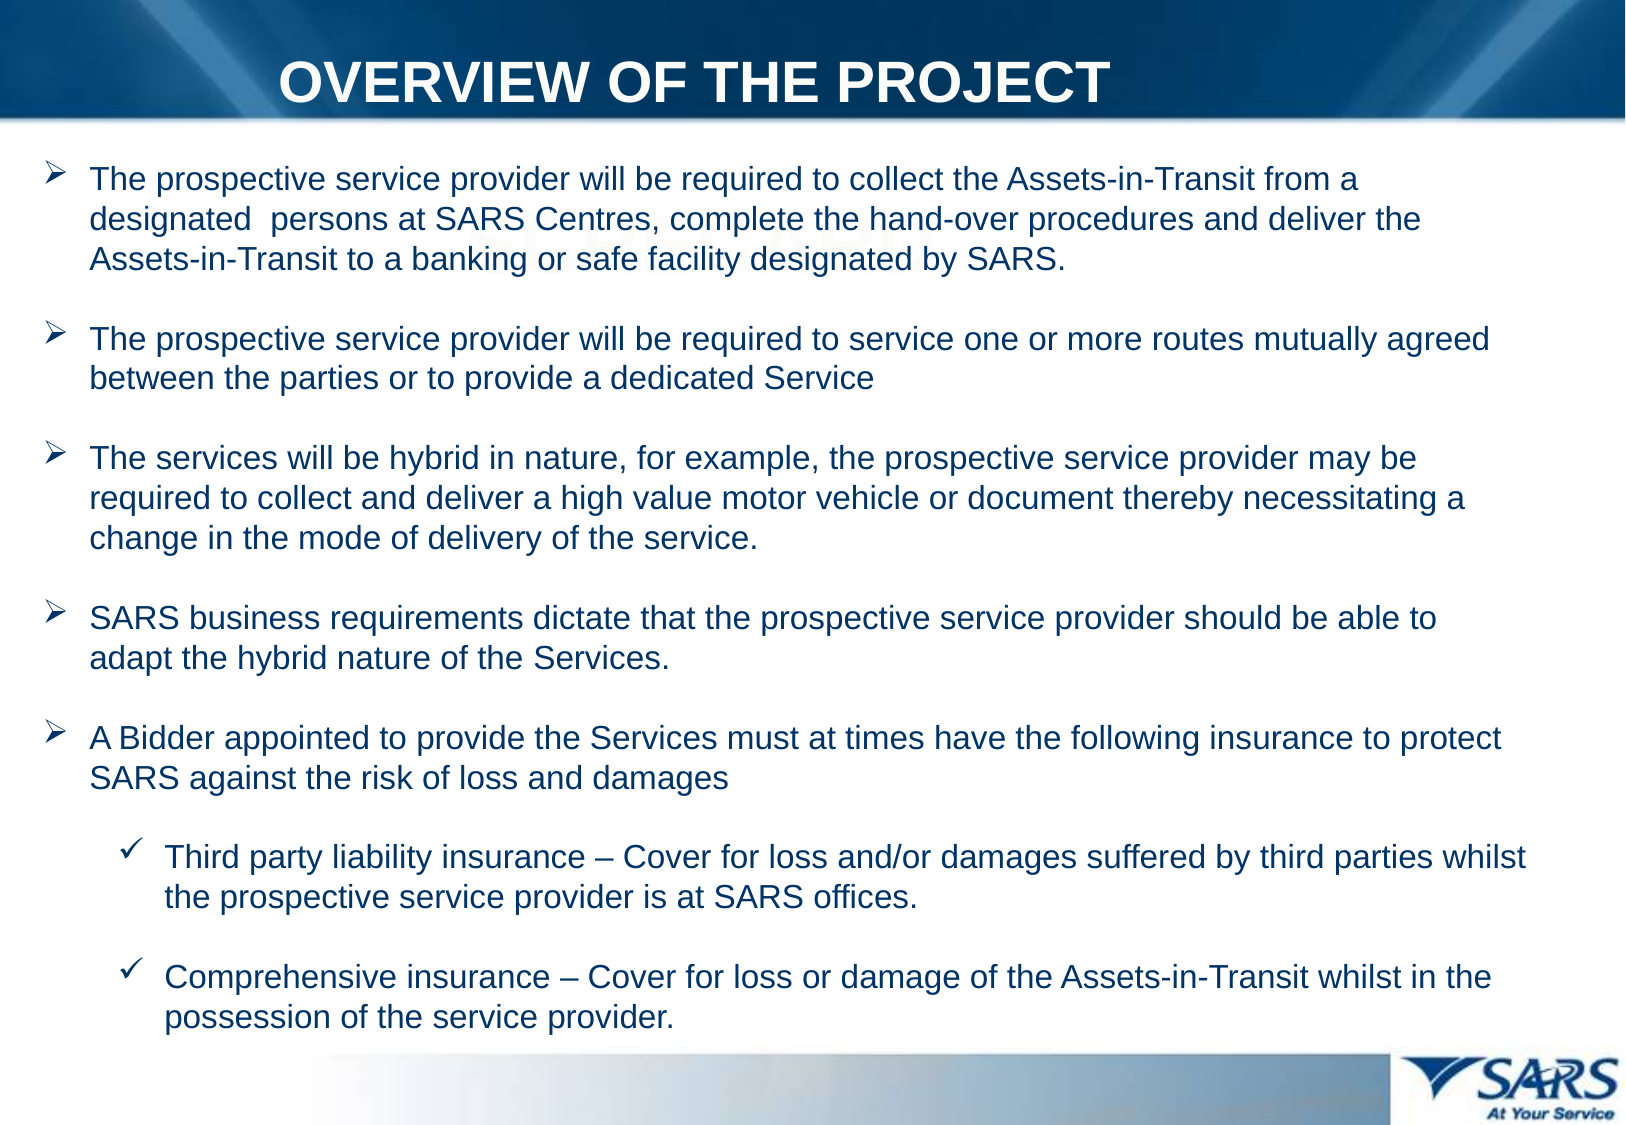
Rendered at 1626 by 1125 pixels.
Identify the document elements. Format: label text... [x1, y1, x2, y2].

picture [0, 0, 1626, 1125]
text_box The prospective service provider will be required to collect the Assets-in-Transit from a designated persons at SARS Centres, complete the hand-over procedures and deliver the Assets-in-Transit to a banking or safe facility designated by SARS. The prospective service provider will be required to service one or more routes mutually agreed between the parties or to provide a dedicated Service The services will be hybrid in nature, for example, the prospective service provider may be required to collect and deliver a high value motor vehicle or document thereby necessitating a change in the mode of delivery of the service. SARS business requirements dictate that the prospective service provider should be able to adapt the hybrid nature of the Services. A Bidder appointed to provide the Services must at times have the following insurance to protect SARS against the risk of loss and damages Third party liability insurance – Cover for loss and/or damages suffered by third parties whilst the prospective service provider is at SARS offices. Comprehensive insurance – Cover for loss or damage of the Assets-in-Transit whilst in the possession of the service provider. [27, 149, 1547, 1083]
text_box OVERVIEW OF THE PROJECT [29, 36, 1377, 122]
